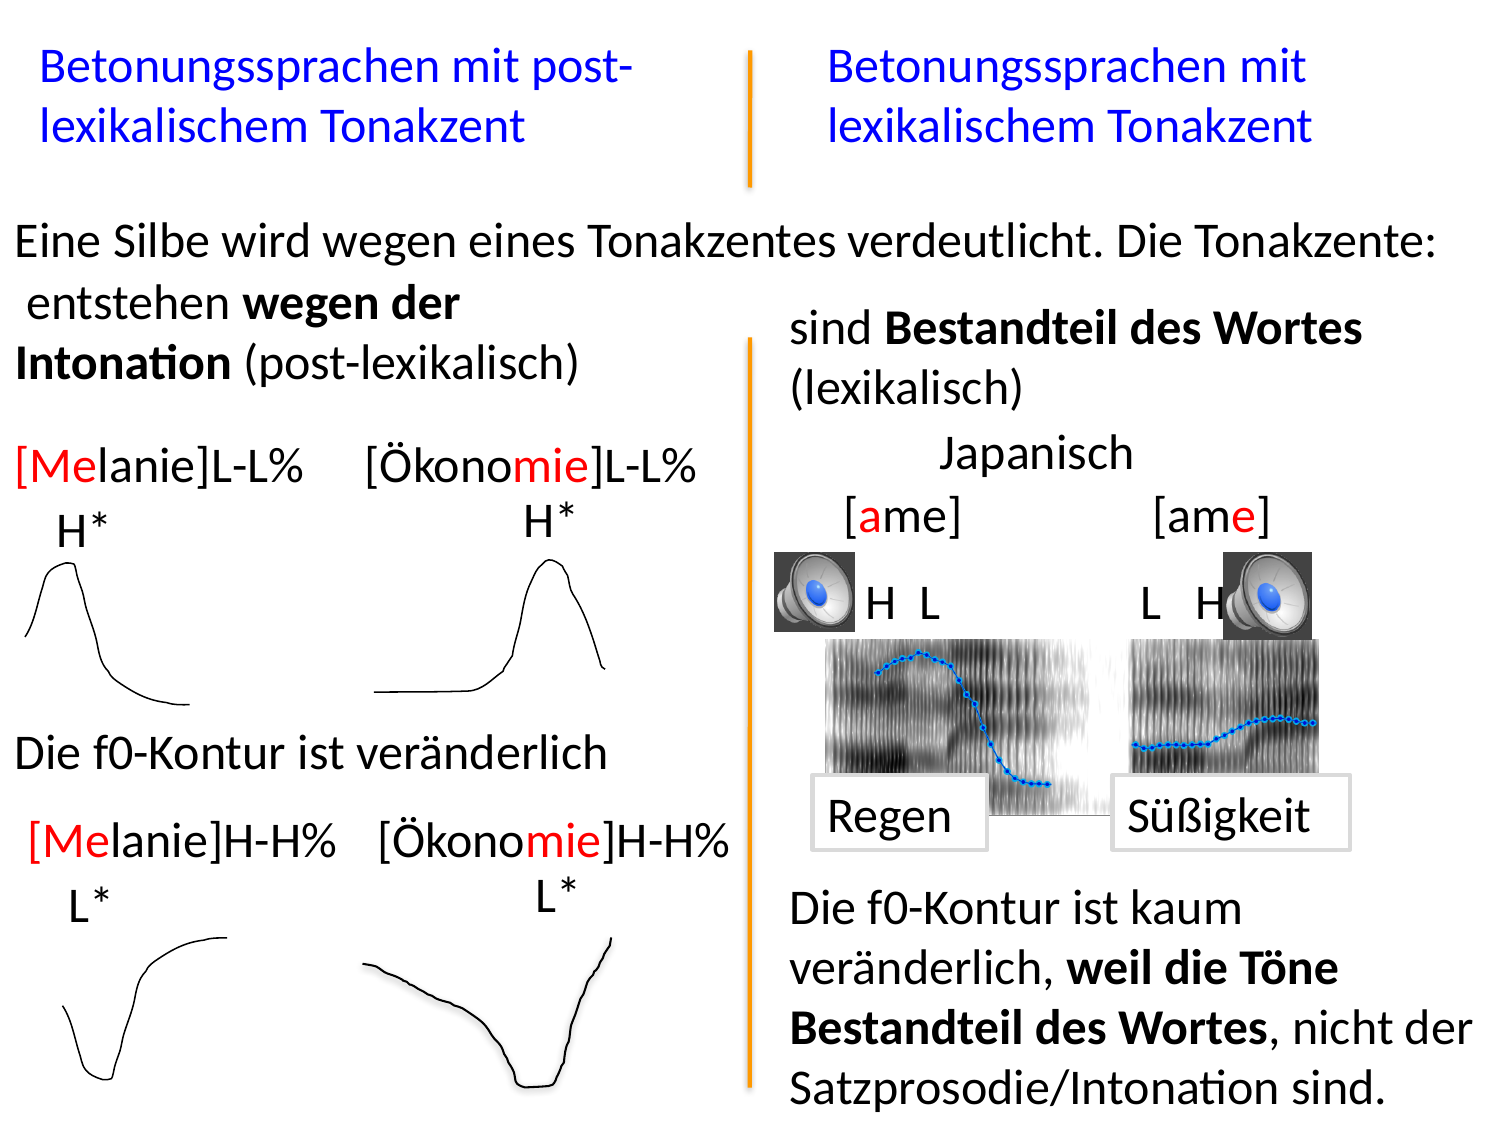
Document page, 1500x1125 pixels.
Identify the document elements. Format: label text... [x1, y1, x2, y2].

text_box Eine Silbe wird wegen eines Tonakzentes verdeutlicht. Die Tonakzente: [0, 199, 1475, 275]
picture [1222, 550, 1314, 642]
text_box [0, 262, 763, 1088]
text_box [774, 287, 1500, 1125]
text_box Betonungssprachen mit post-lexikalischem Tonakzent [24, 24, 675, 160]
text_box Betonungssprachen mit lexikalischem Tonakzent [812, 24, 1438, 160]
picture [773, 550, 857, 634]
